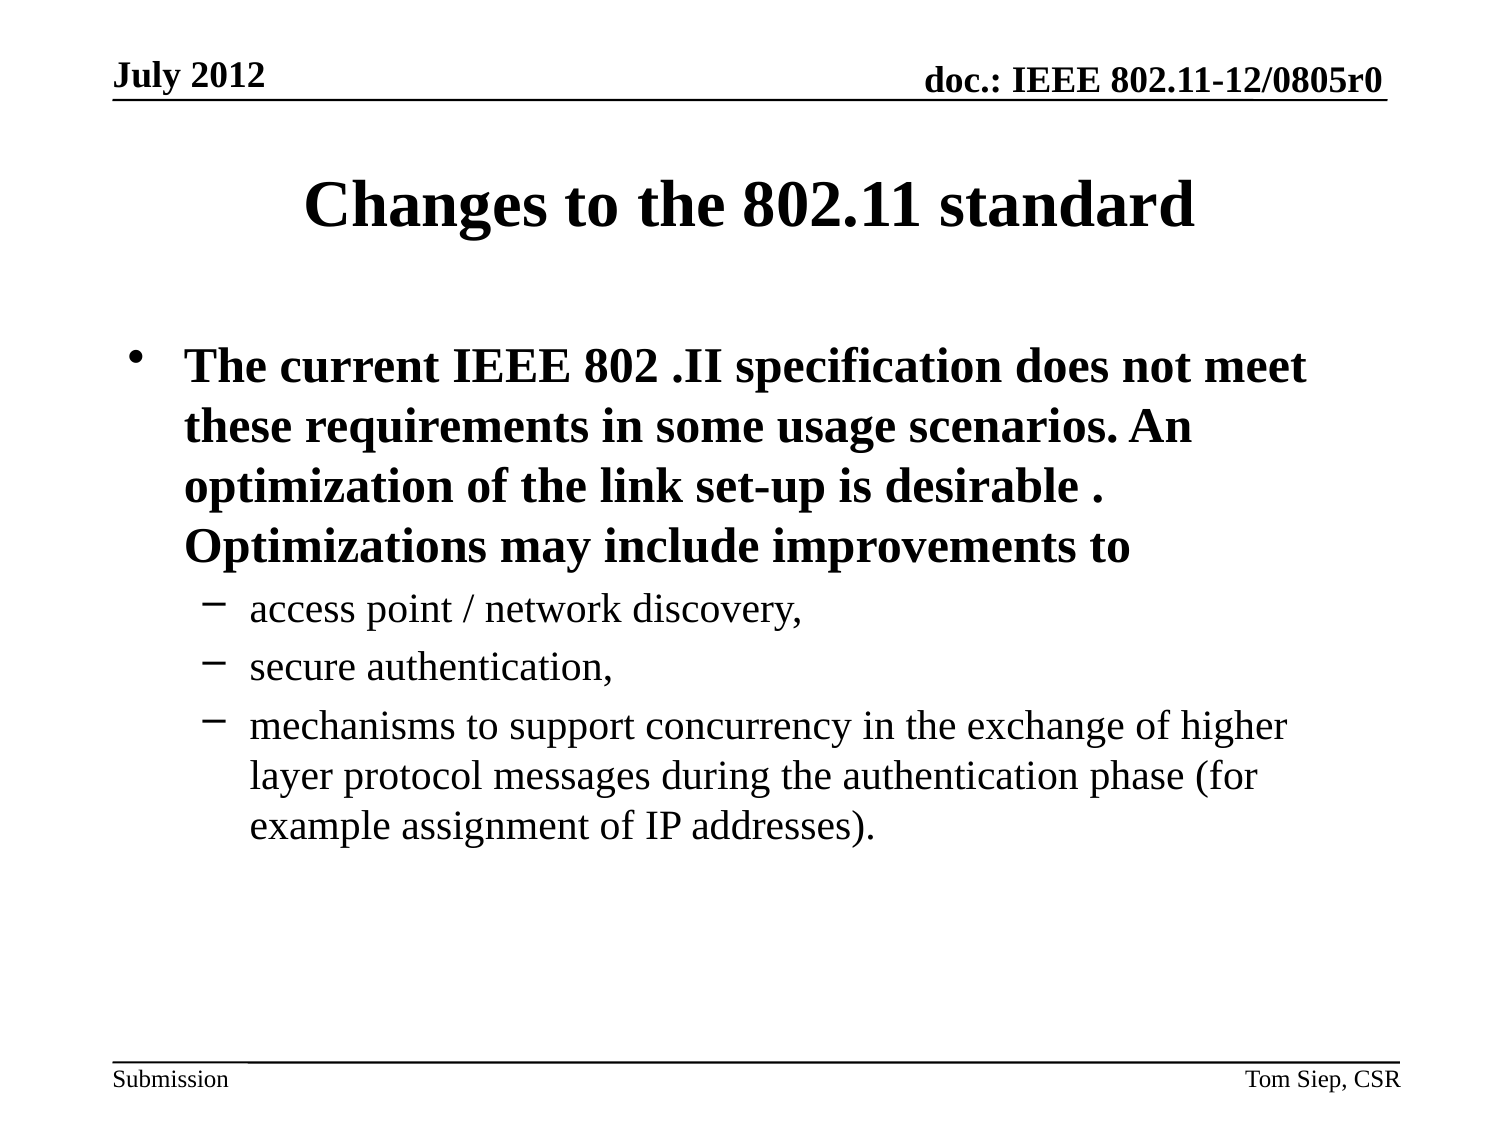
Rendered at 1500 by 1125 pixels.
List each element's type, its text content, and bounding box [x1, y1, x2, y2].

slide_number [112, 49, 268, 96]
list The current IEEE 802 .II specification does not meet these requirements in some usage scenarios. An optimization of the link set-up is desirable . Optimizations may include improvements to access point / network discovery, secure authentication, mechanisms to support concurrency in the exchange of higher layer protocol messages during the authentication phase (for example assignment of IP addresses). [112, 324, 1388, 1001]
title Changes to the 802.11 standard [112, 112, 1388, 288]
footer Tom Siep, CSR [1243, 1061, 1402, 1093]
